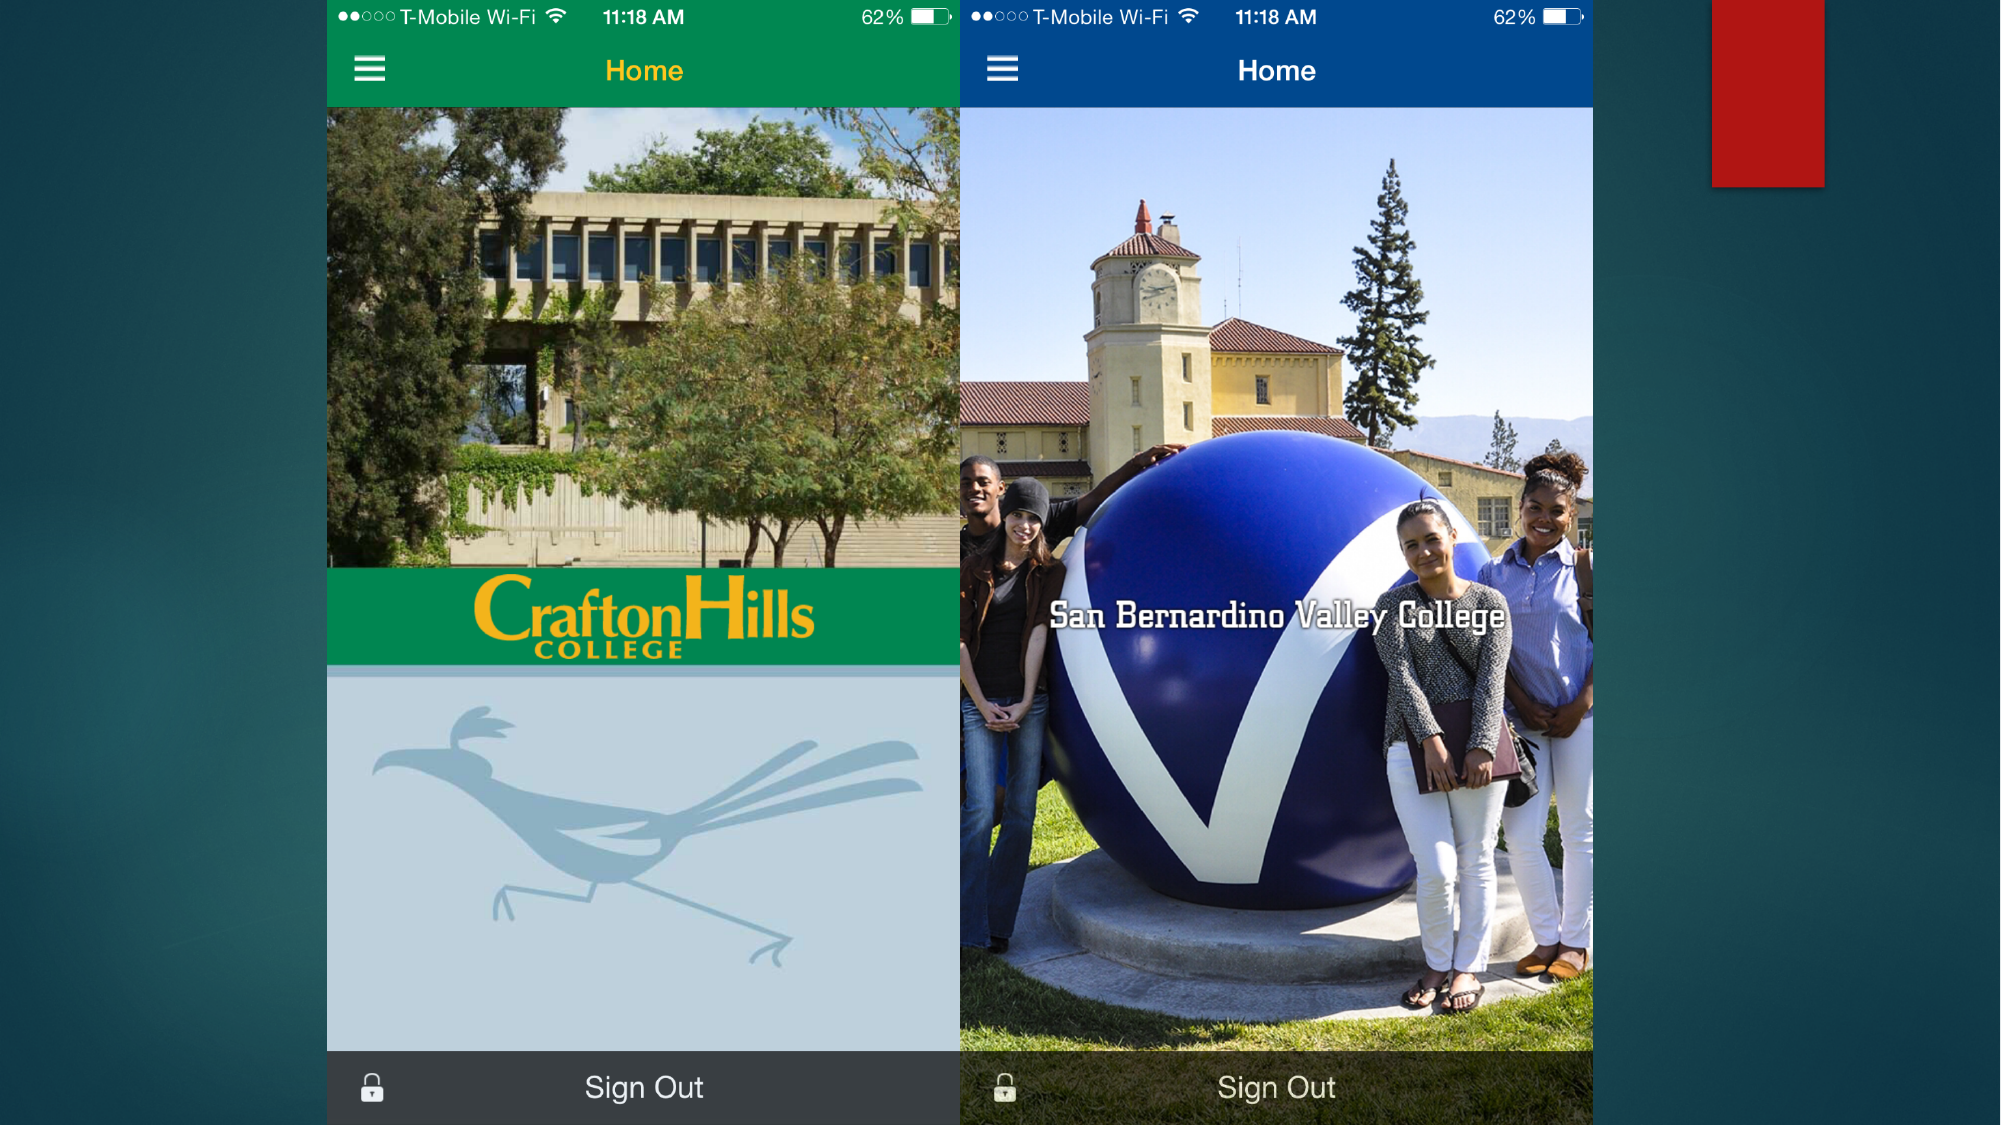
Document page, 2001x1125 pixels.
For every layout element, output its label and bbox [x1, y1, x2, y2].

picture [0, 0, 1593, 1125]
